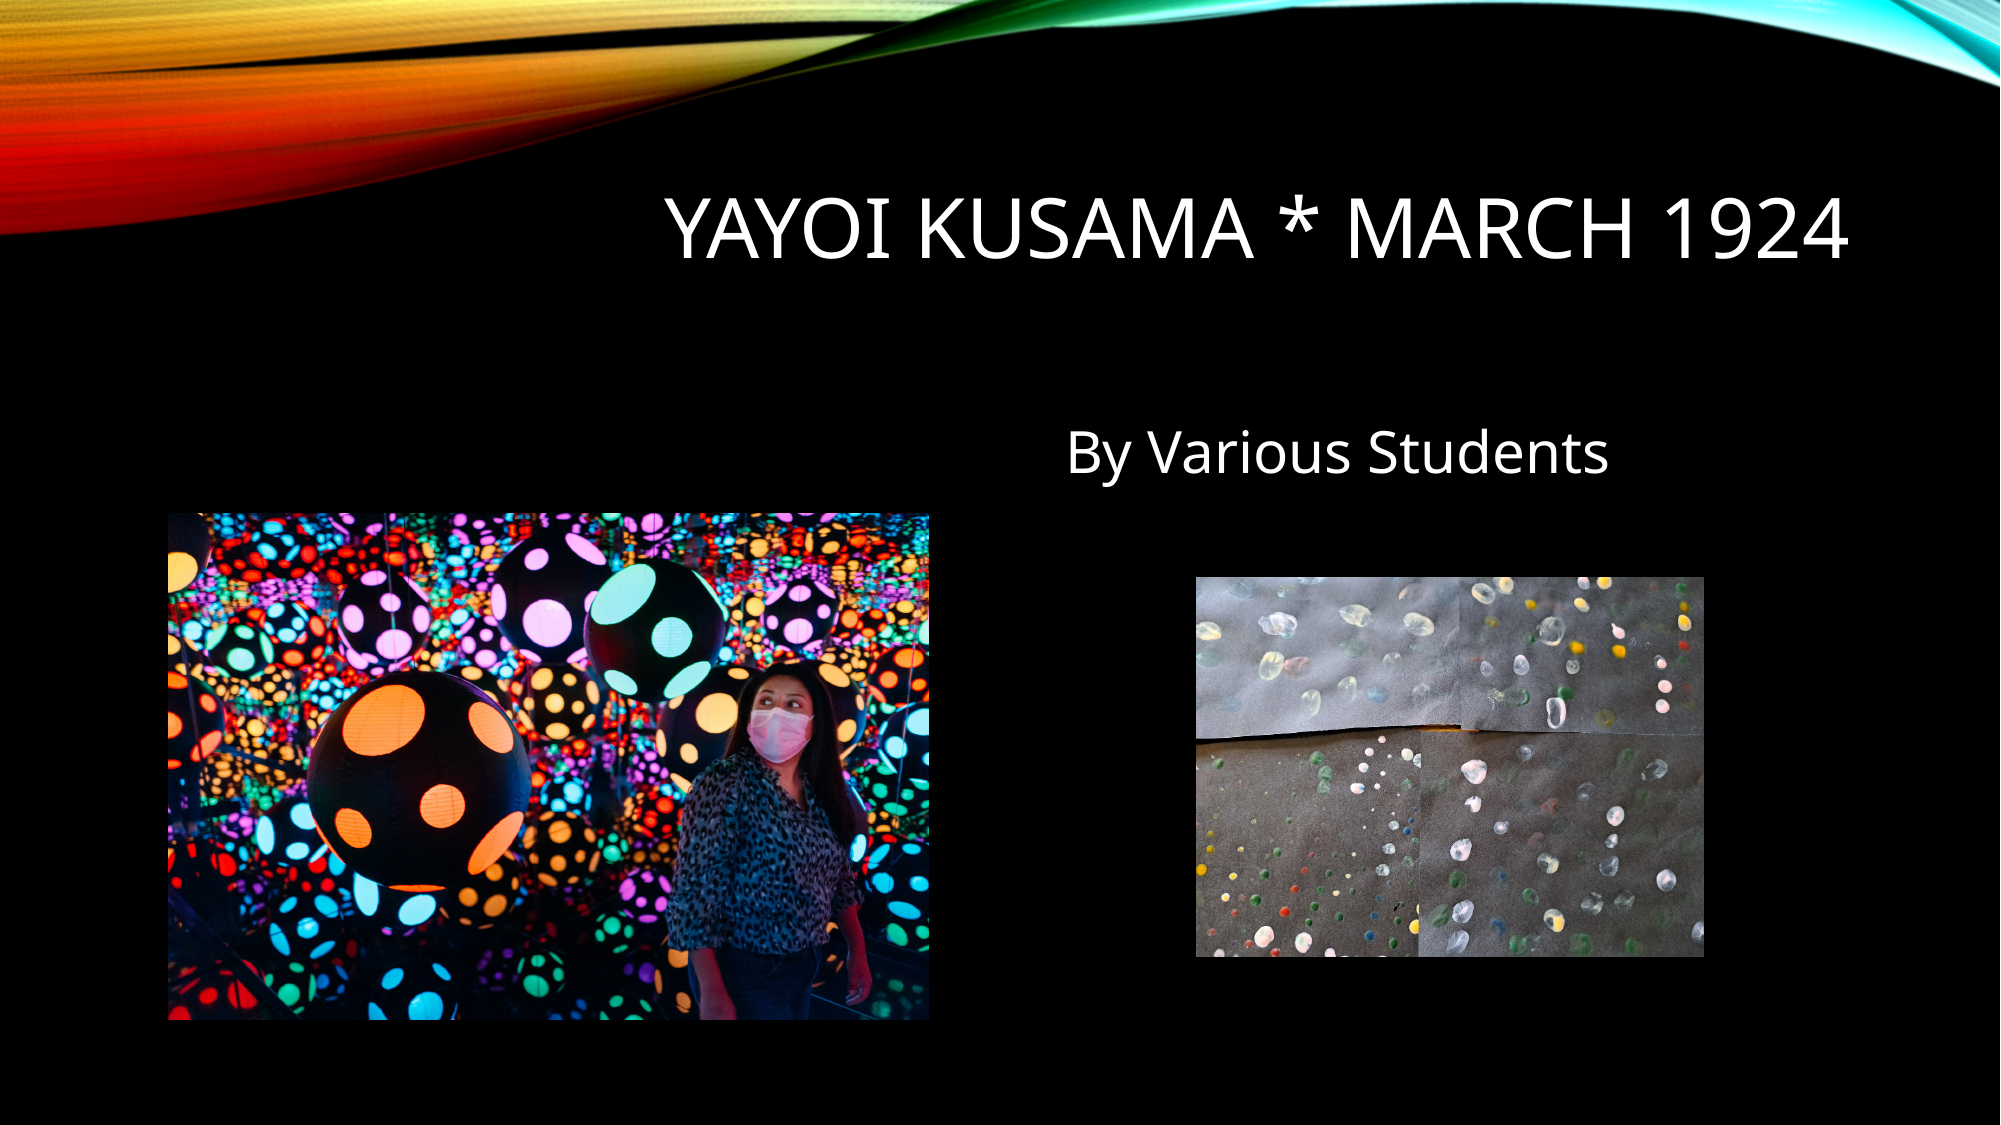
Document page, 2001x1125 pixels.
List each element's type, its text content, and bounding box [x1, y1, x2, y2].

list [1196, 576, 1704, 957]
list By Various Students [1050, 358, 1888, 494]
title Yayoi Kusama * march 1924 [474, 125, 1888, 338]
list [167, 513, 929, 1021]
picture [0, 0, 2000, 237]
